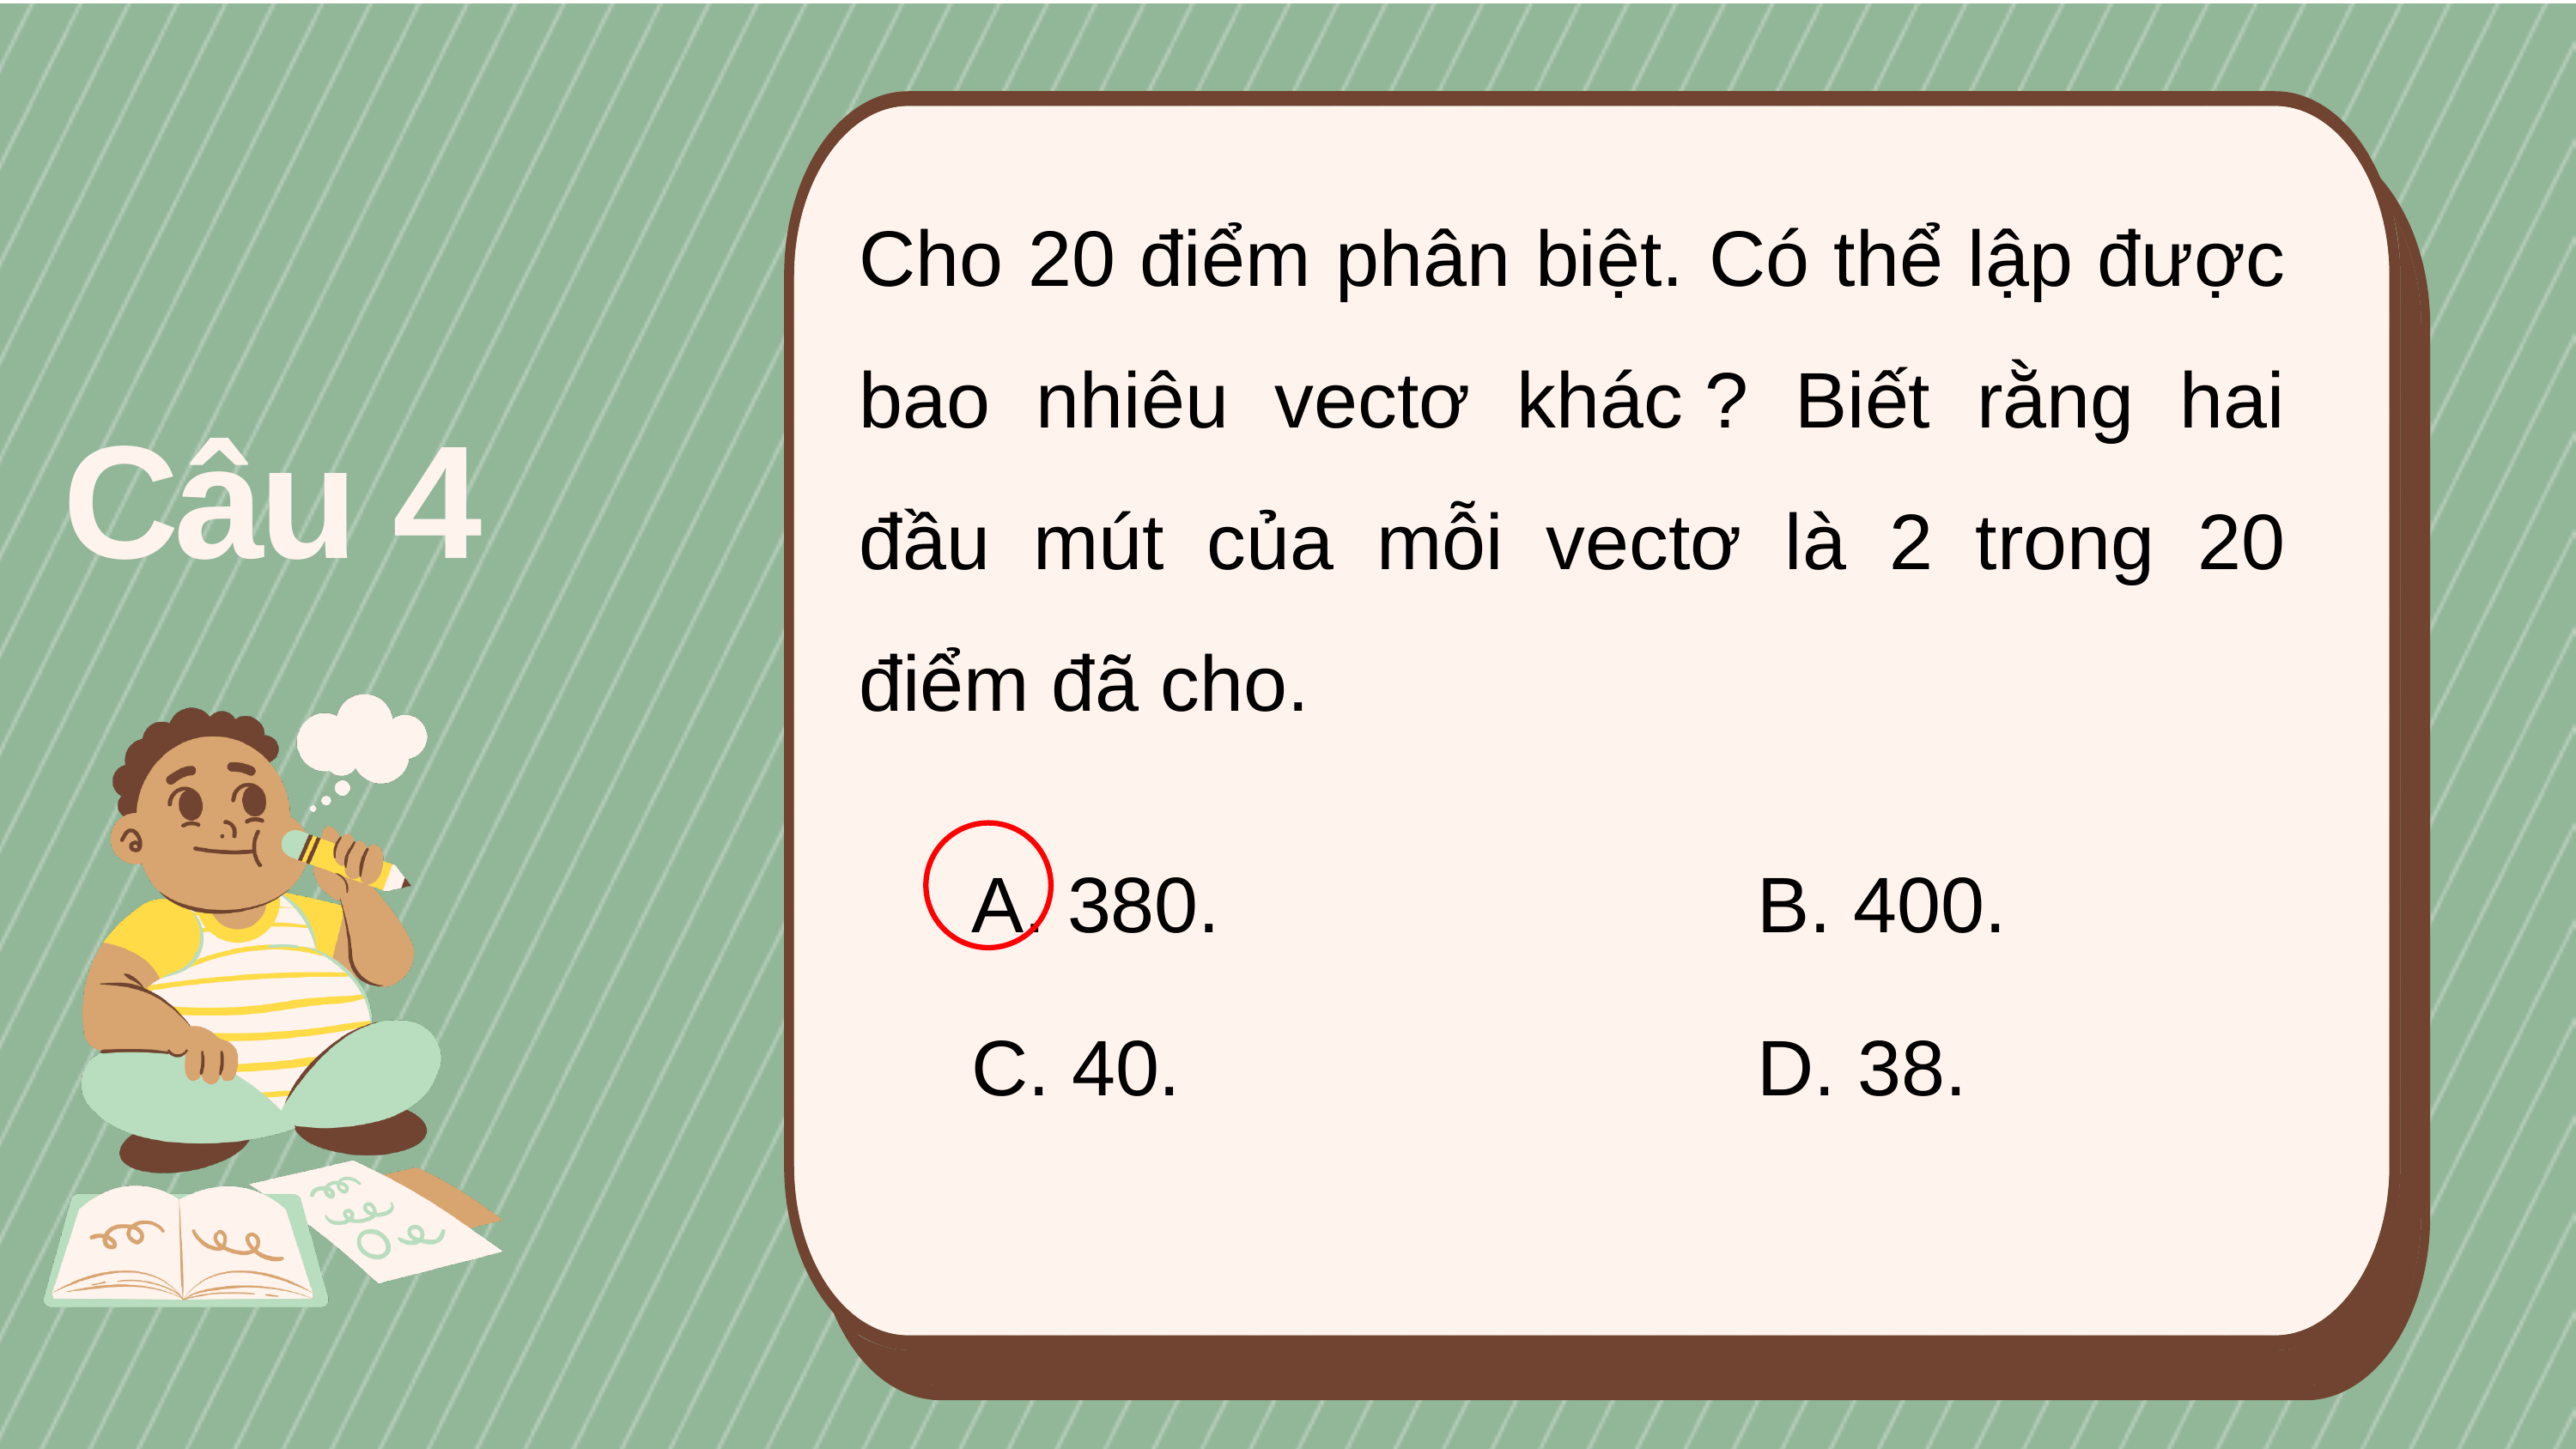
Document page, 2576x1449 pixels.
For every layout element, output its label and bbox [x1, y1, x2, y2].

picture [0, 3, 2576, 1449]
text_box [783, 90, 2431, 1401]
